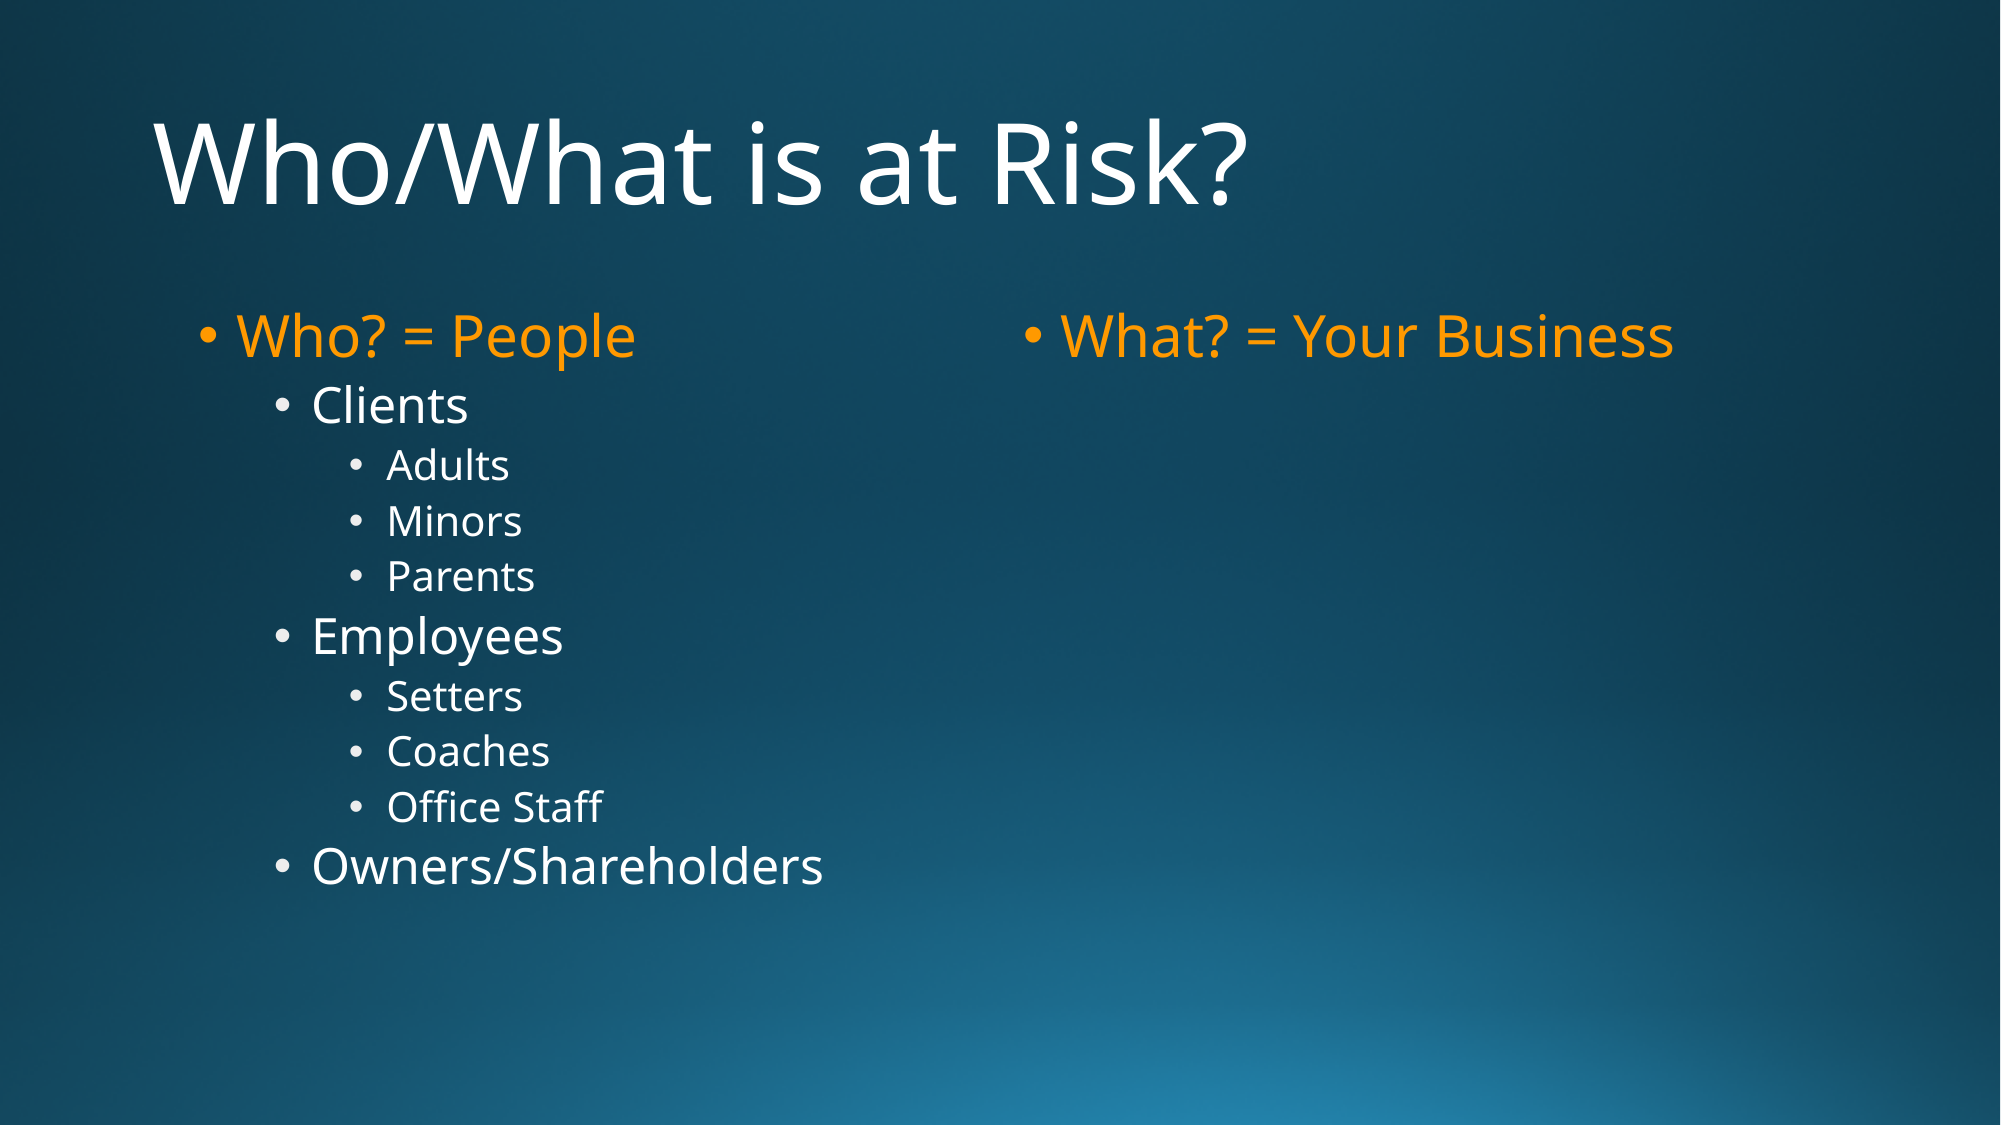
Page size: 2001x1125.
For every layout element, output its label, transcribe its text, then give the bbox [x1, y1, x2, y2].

list Who? = People Clients Adults Minors Parents Employees Setters Coaches Office Staff Owners/Shareholders What? = Your Business [183, 299, 1863, 1014]
picture [0, 0, 2001, 1125]
title Who/What is at Risk? [137, 59, 1863, 278]
